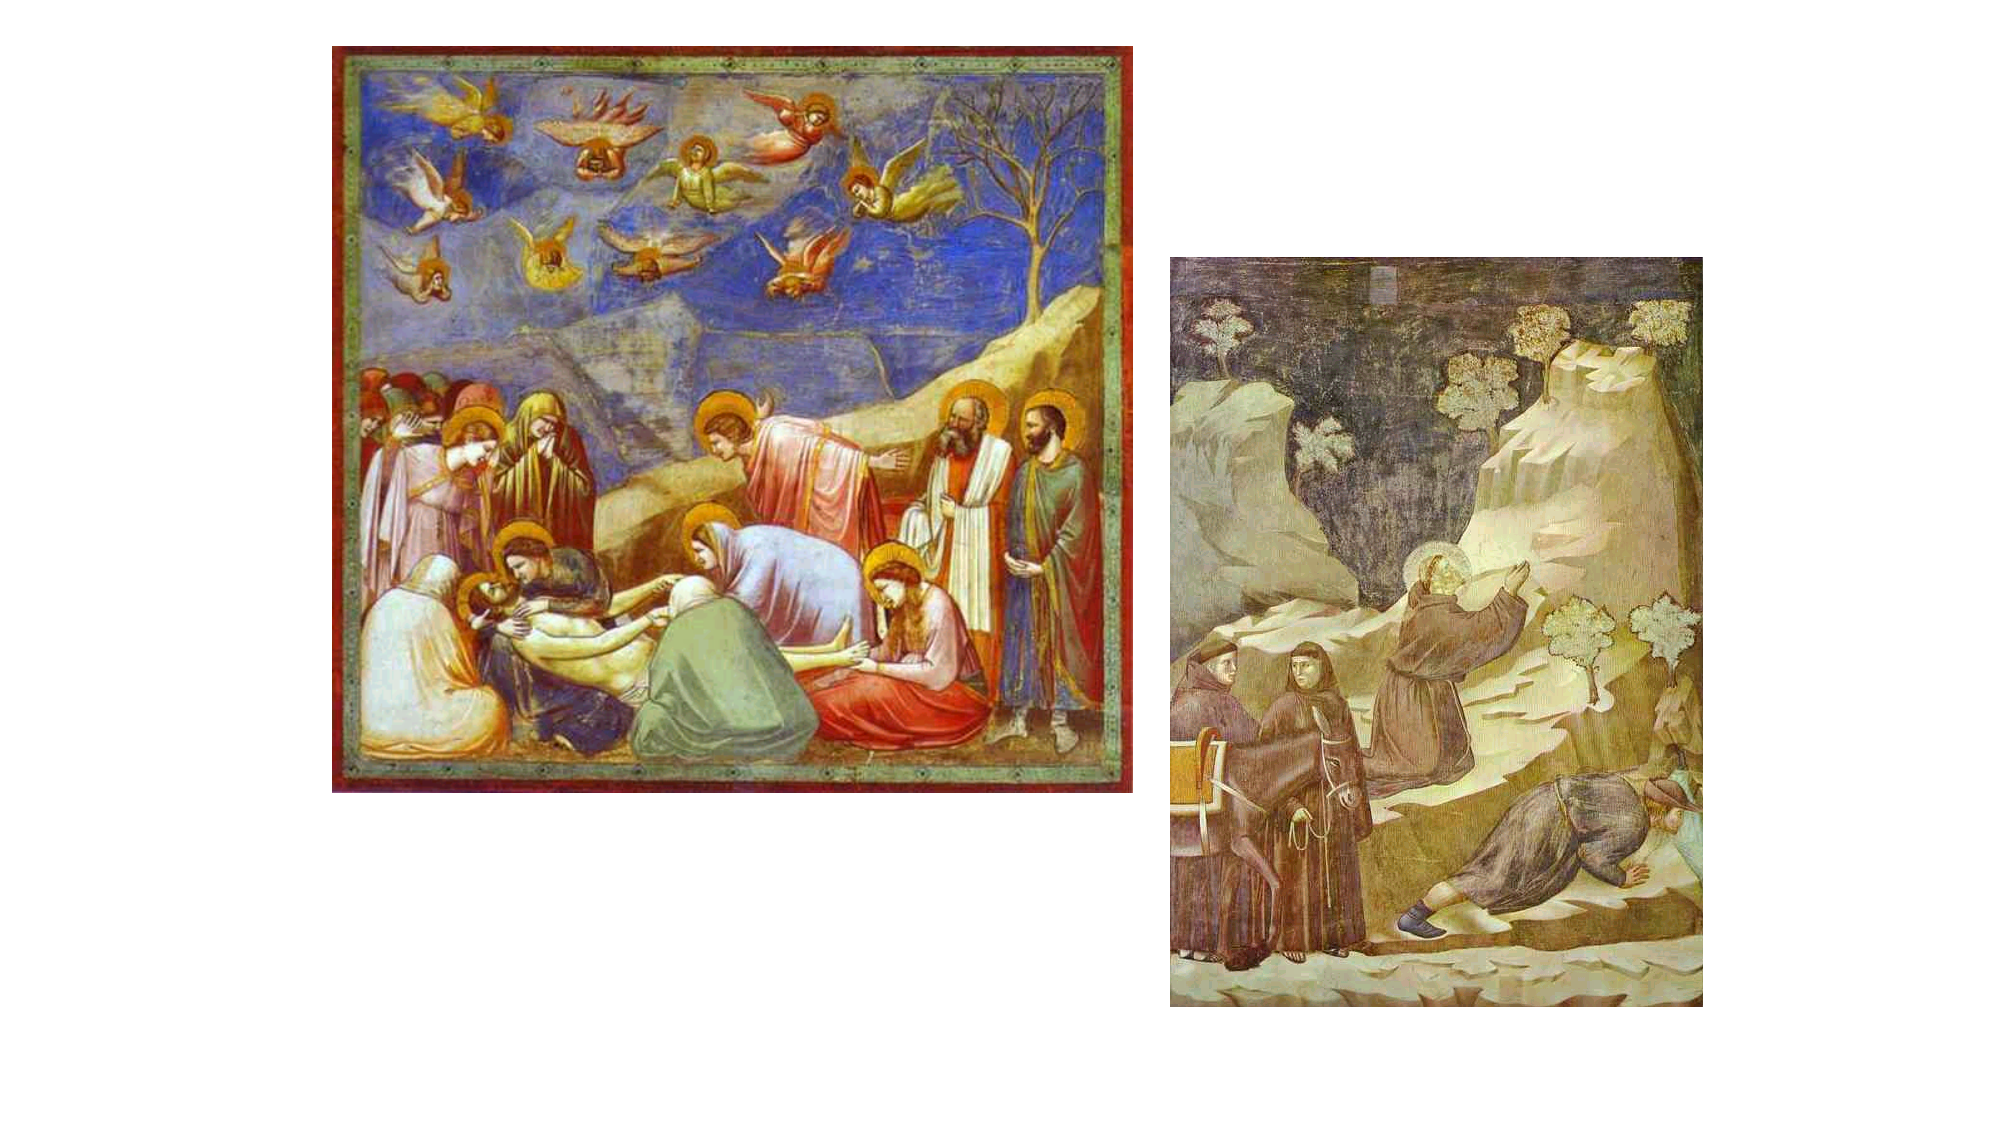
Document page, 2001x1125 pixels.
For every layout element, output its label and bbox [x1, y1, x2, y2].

picture [331, 46, 1133, 793]
picture [1170, 257, 1703, 1008]
